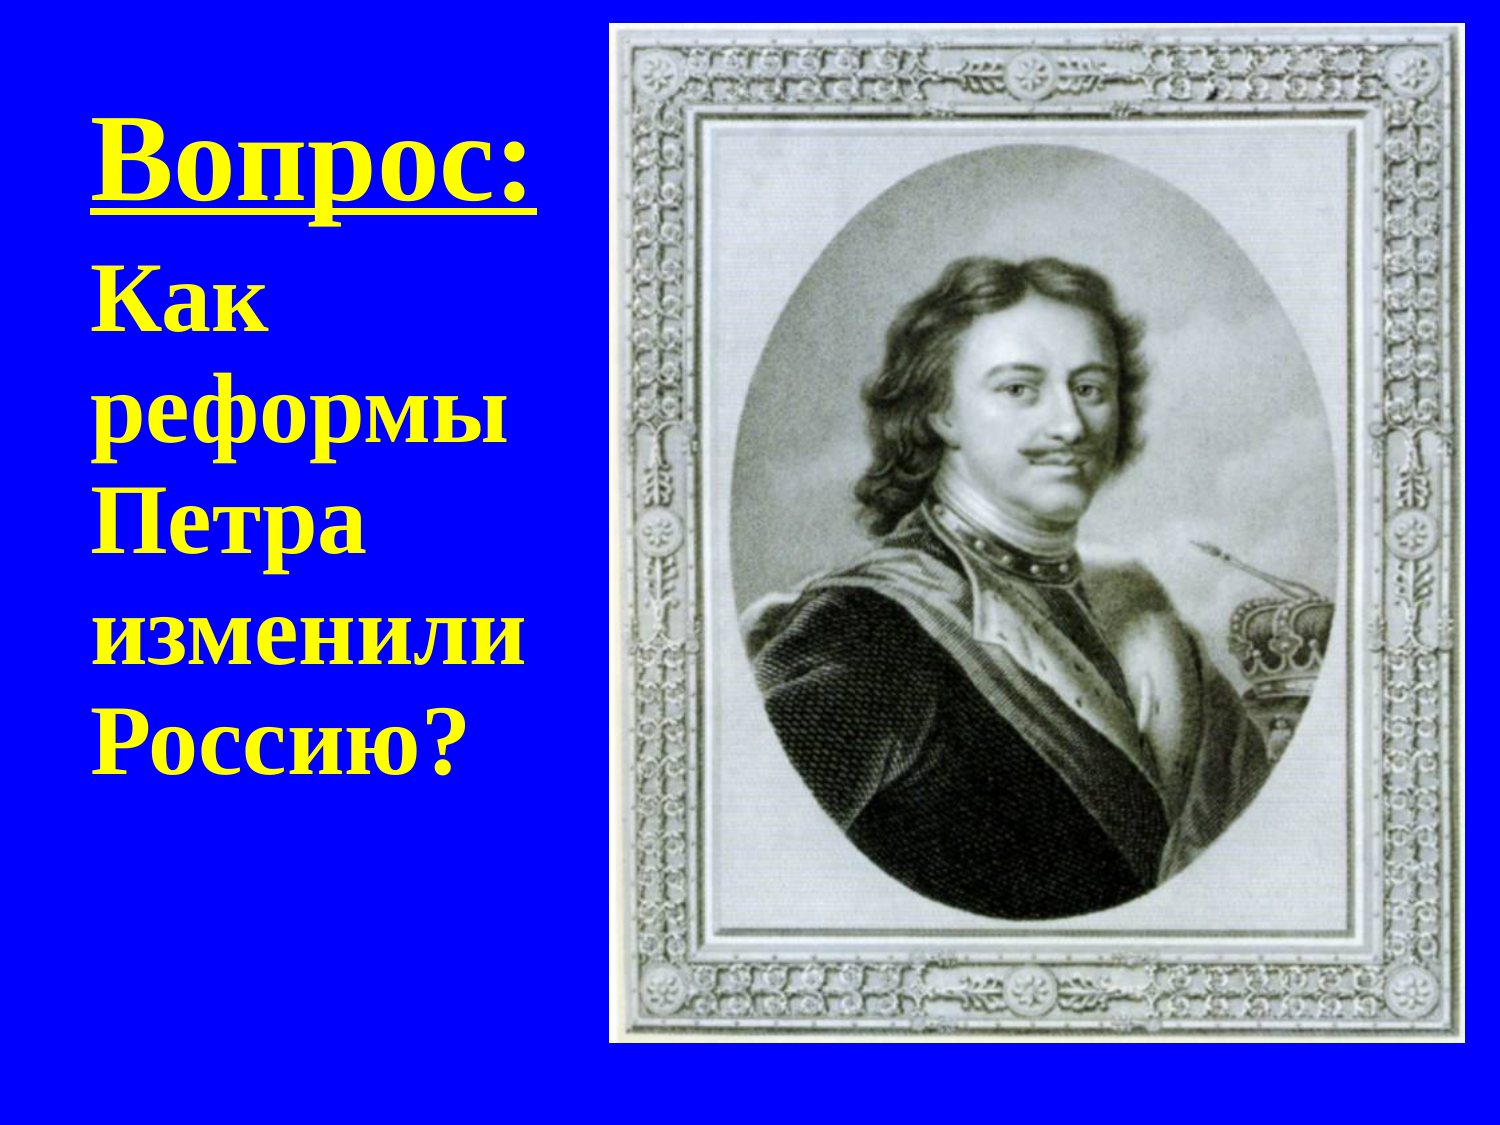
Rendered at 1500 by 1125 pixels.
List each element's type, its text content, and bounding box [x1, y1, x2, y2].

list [609, 23, 1466, 1044]
list Как реформы Петра изменили Россию? [75, 235, 569, 1005]
title Вопрос: [75, 44, 569, 235]
